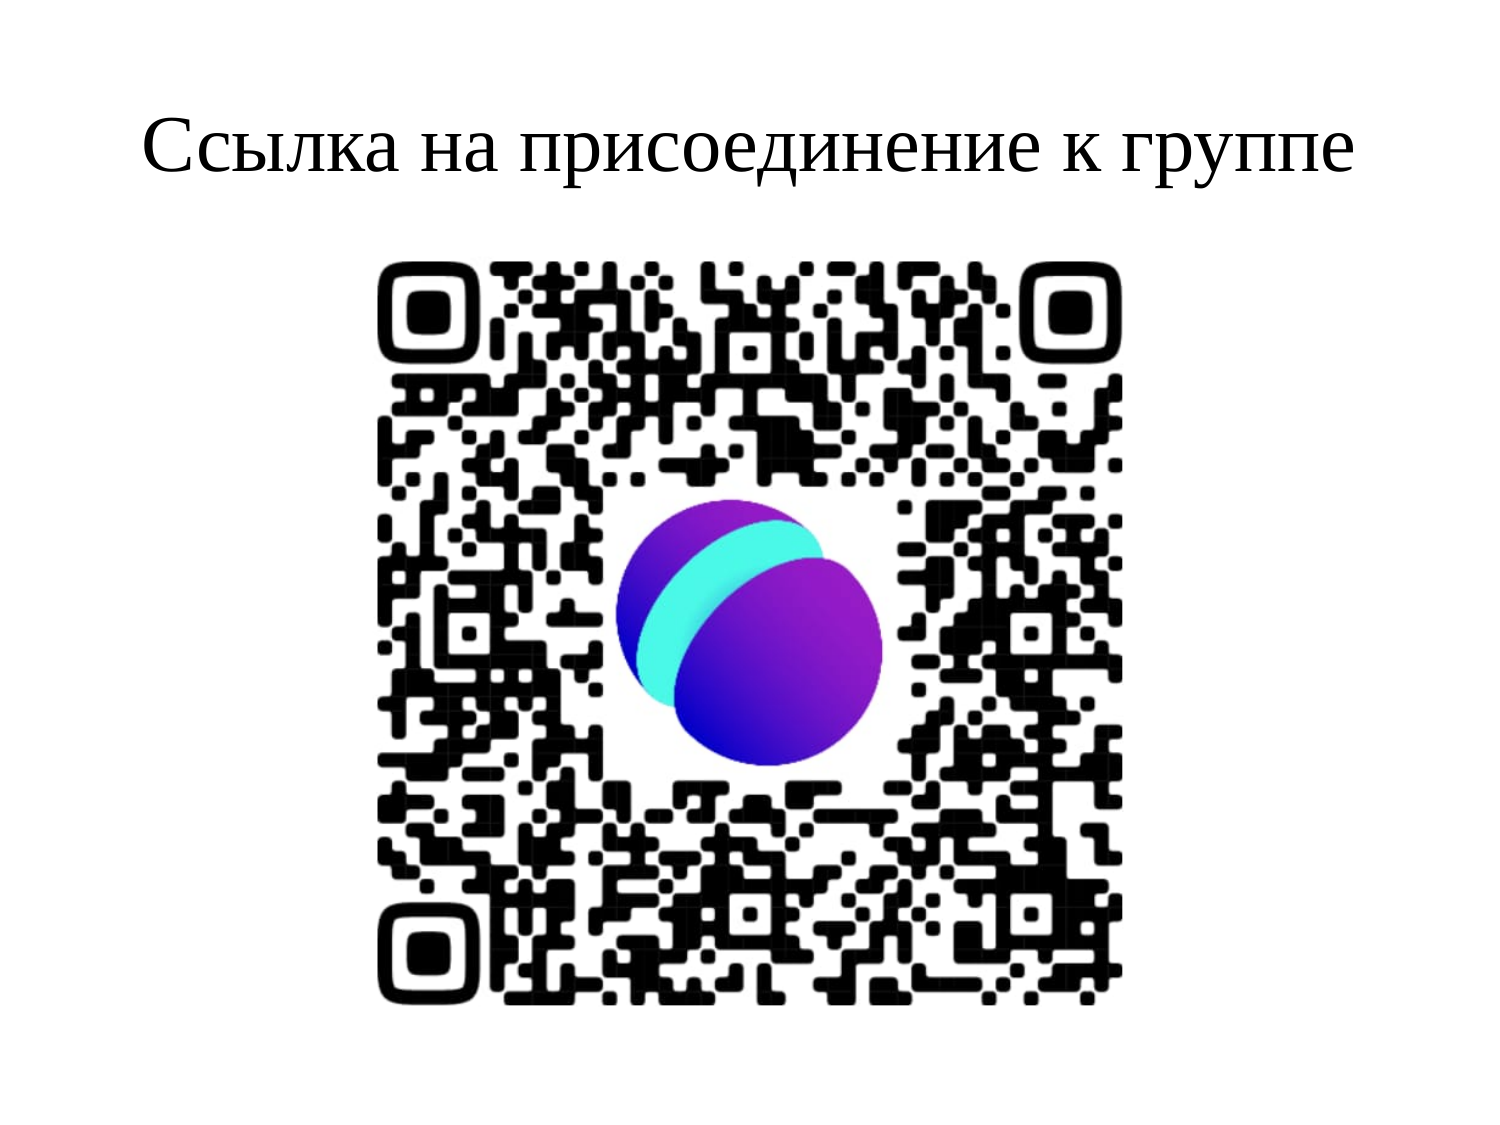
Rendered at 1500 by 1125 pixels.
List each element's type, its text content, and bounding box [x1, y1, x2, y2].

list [324, 207, 1176, 1059]
title Ссылка на присоединение к группе [75, 45, 1425, 233]
